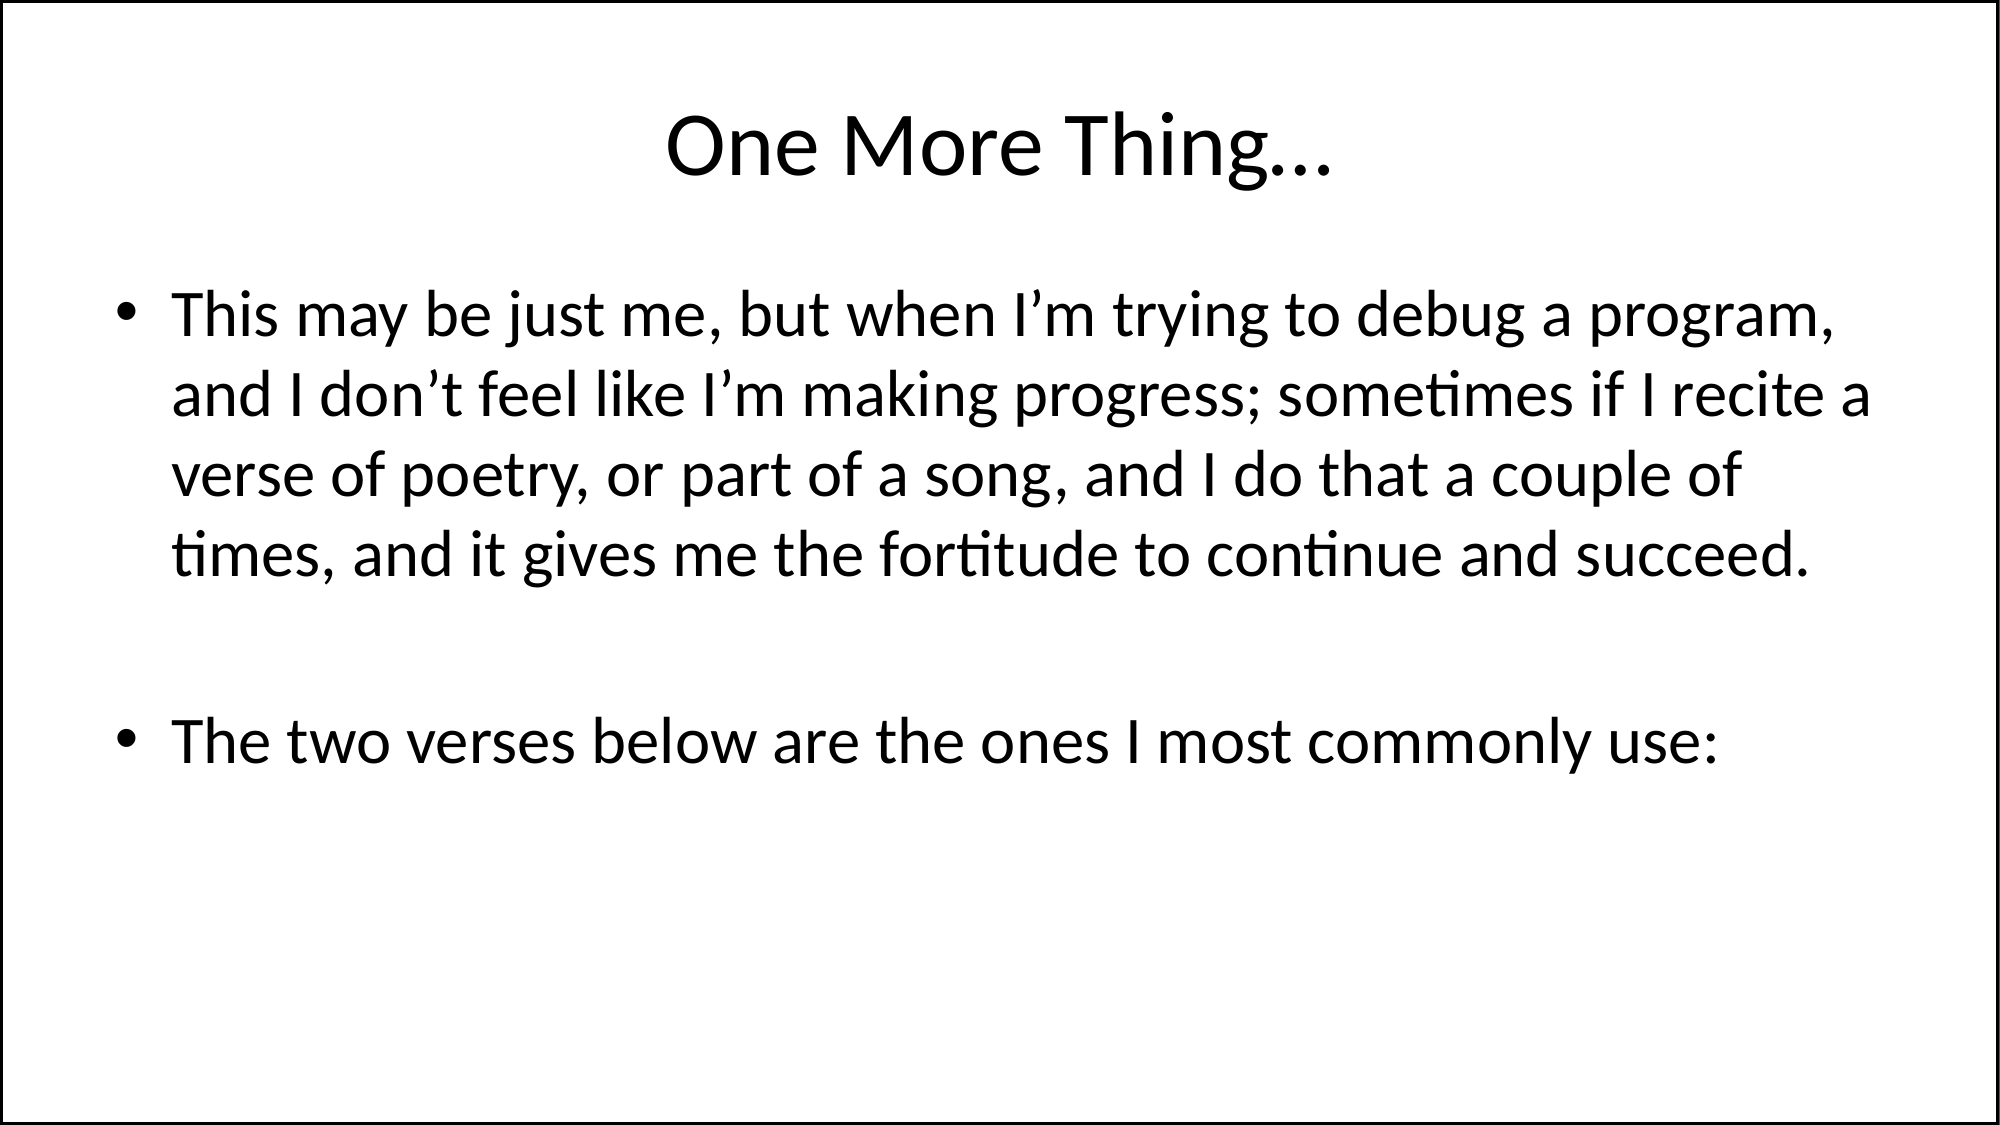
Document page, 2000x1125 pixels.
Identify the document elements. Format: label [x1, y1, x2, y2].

text_box [0, 0, 2000, 1125]
